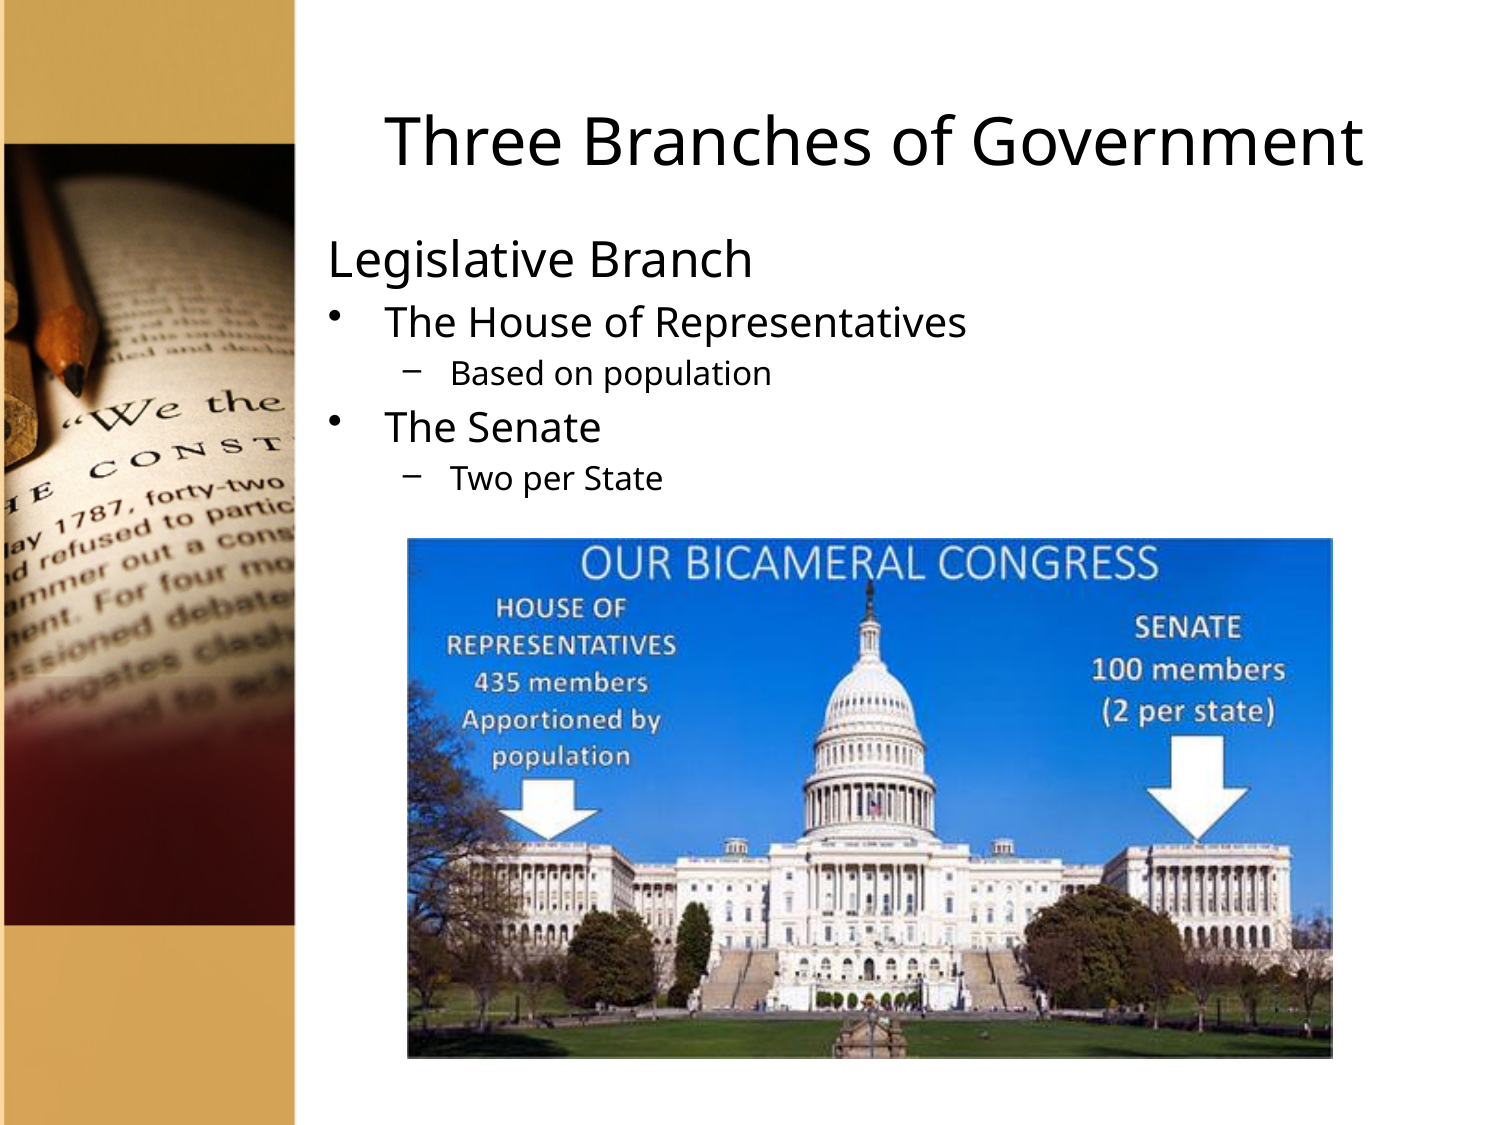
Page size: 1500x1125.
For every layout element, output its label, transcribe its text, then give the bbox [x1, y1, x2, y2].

picture [0, 0, 1500, 1125]
title Three Branches of Government [324, 44, 1426, 219]
list Legislative Branch The House of Representatives Based on population The Senate Two per State [312, 219, 1426, 540]
